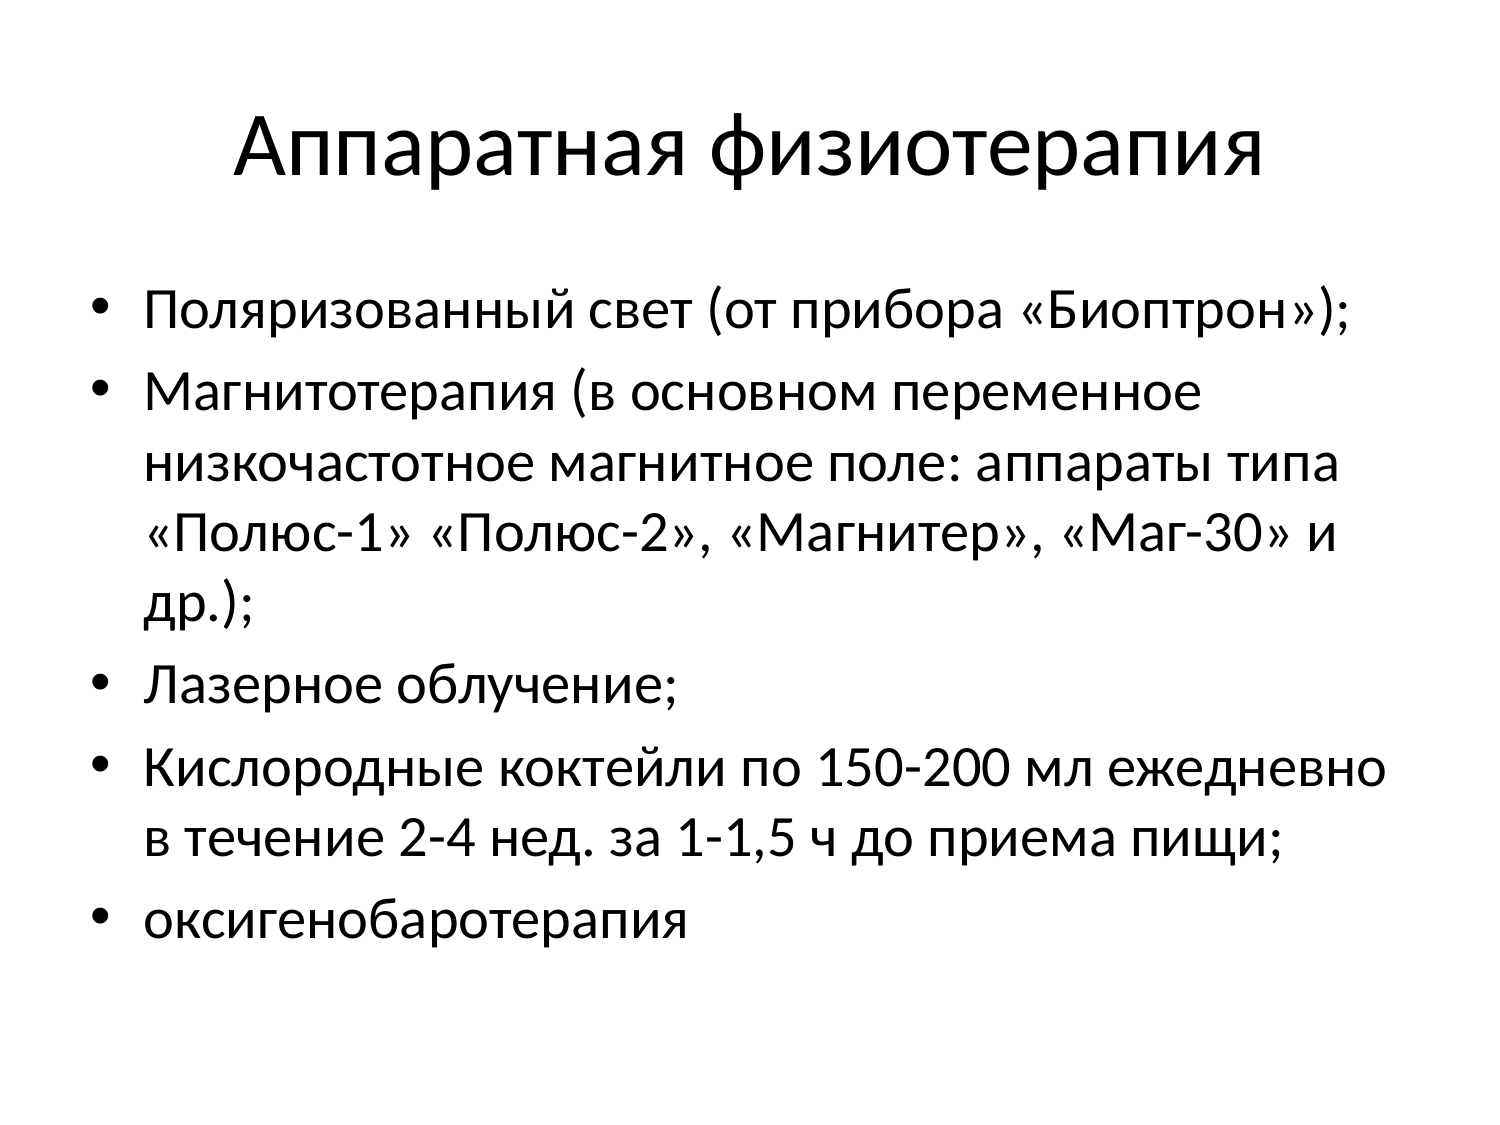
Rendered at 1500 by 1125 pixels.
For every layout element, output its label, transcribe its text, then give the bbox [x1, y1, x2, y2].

title Аппаратная физиотерапия [75, 45, 1425, 233]
list Поляризованный свет (от прибора «Биоптрон»); Магнитотерапия (в основном переменное низкочастотное магнитное поле: аппараты типа «Полюс-1» «Полюс-2», «Магнитер», «Маг-30» и др.); Лазерное облучение; Кислородные коктейли по 150-200 мл ежедневно в течение 2-4 нед. за 1-1,5 ч до приема пищи; оксигенобаротерапия [75, 262, 1425, 1005]
